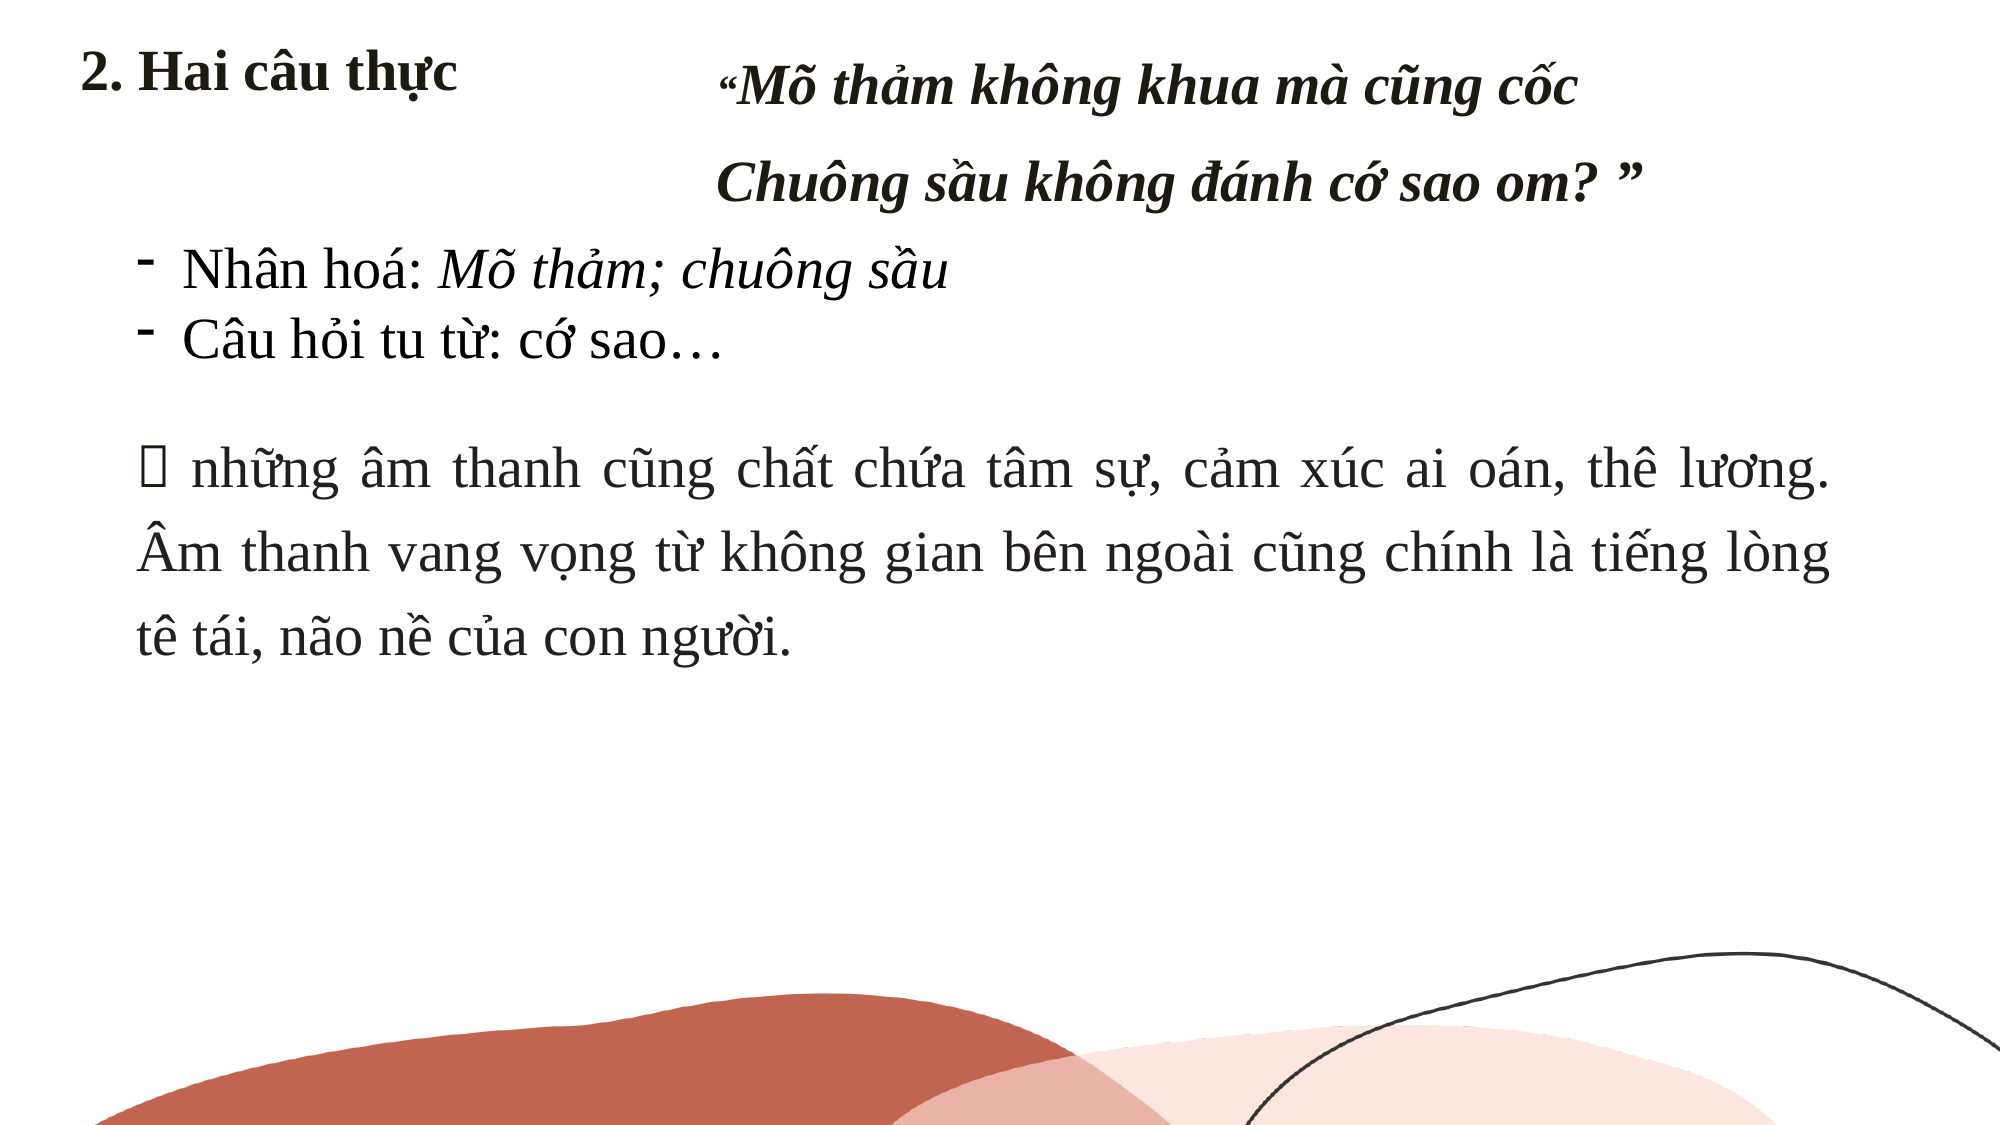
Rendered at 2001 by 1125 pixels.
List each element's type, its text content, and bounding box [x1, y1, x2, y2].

picture [7, 924, 2000, 1125]
text_box Nhân hoá: Mõ thảm; chuông sầu Câu hỏi tu từ: cớ sao… [121, 223, 1091, 378]
text_box 2. Hai câu thực [65, 13, 1942, 110]
text_box  những âm thanh cũng chất chứa tâm sự, cảm xúc ai oán, thê lương. Âm thanh vang vọng từ không gian bên ngoài cũng chính là tiếng lòng tê tái, não nề của con người. [121, 407, 1847, 745]
text_box “Mõ thảm không khua mà cũng cốc Chuông sầu không đánh cớ sao om? ” [701, 28, 1709, 221]
